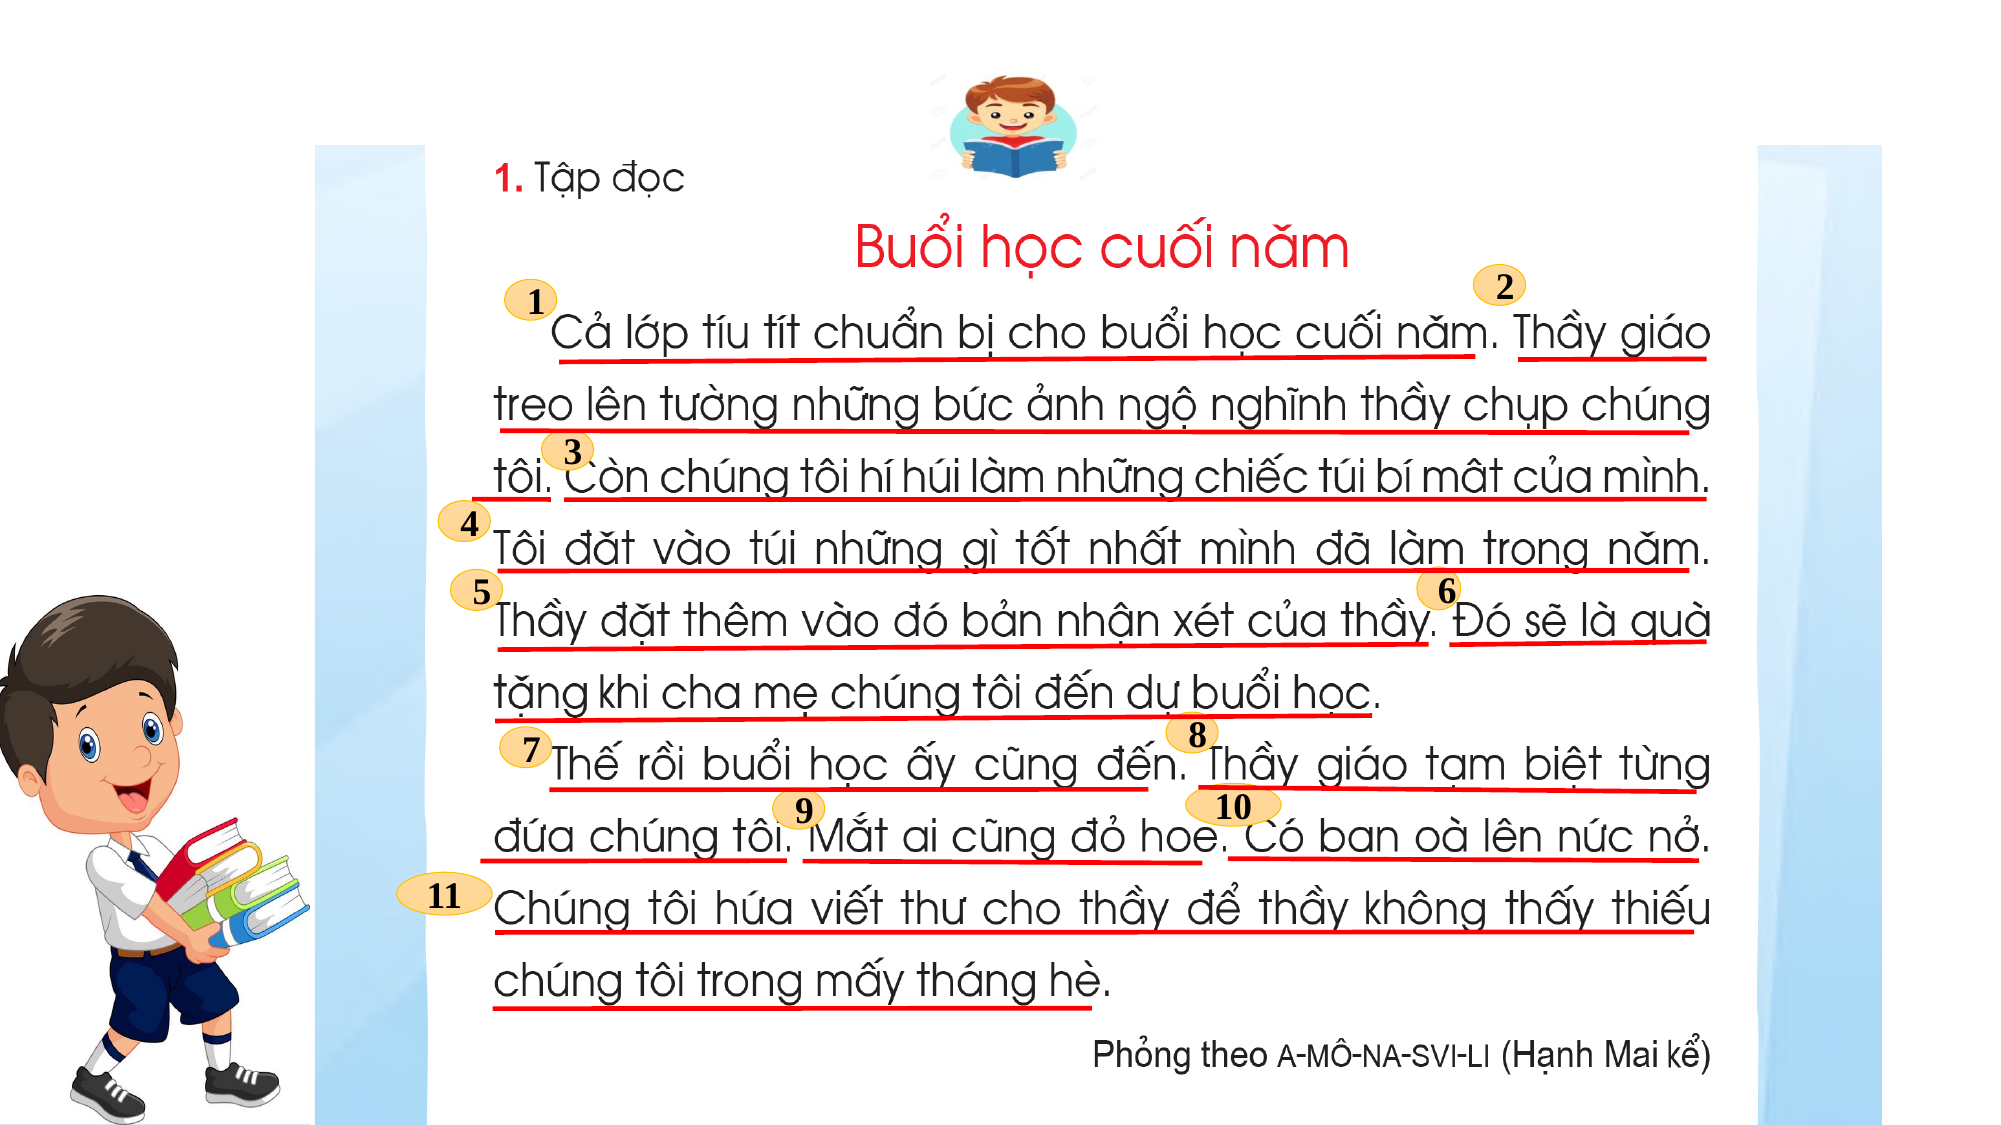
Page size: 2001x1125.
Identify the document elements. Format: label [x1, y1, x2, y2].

picture [314, 71, 1921, 1125]
text_box [495, 715, 1373, 721]
text_box [1198, 787, 1697, 792]
picture [0, 595, 310, 1125]
text_box [497, 644, 1429, 650]
text_box [559, 356, 1476, 362]
text_box [1449, 641, 1707, 645]
